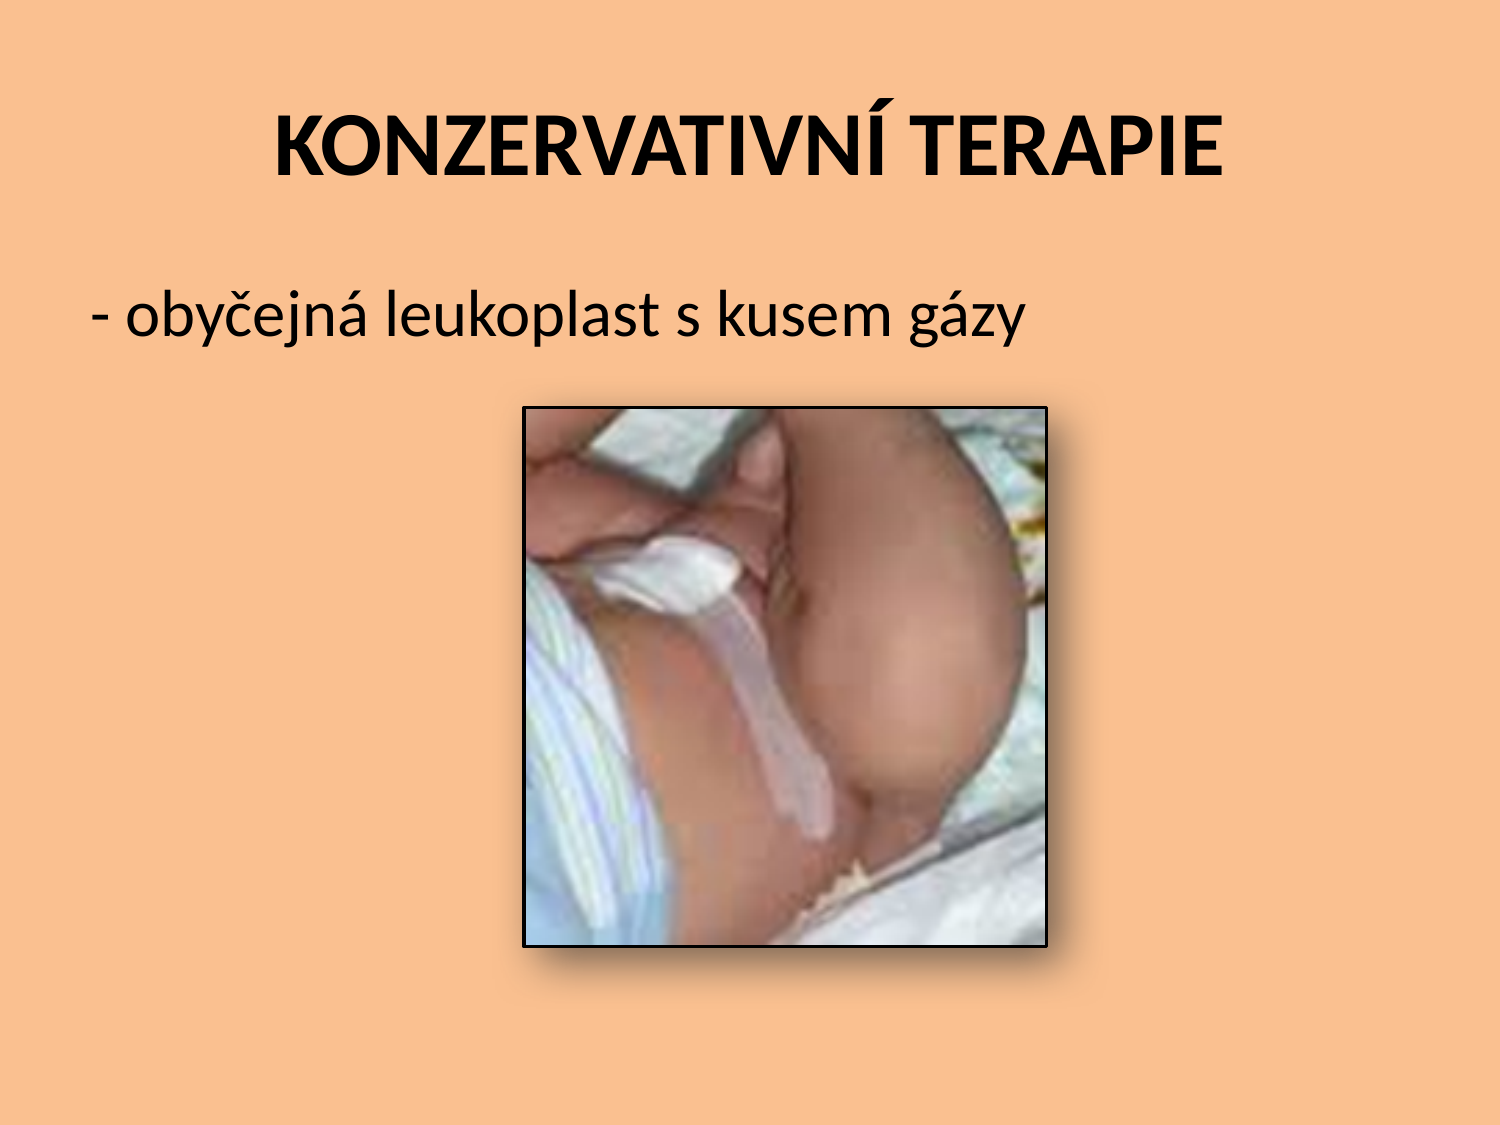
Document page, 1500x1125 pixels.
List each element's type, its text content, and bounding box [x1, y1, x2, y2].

list - obyčejná leukoplast s kusem gázy [75, 262, 1425, 1005]
title KONZERVATIVNÍ TERAPIE [75, 45, 1425, 233]
picture [525, 408, 1046, 946]
